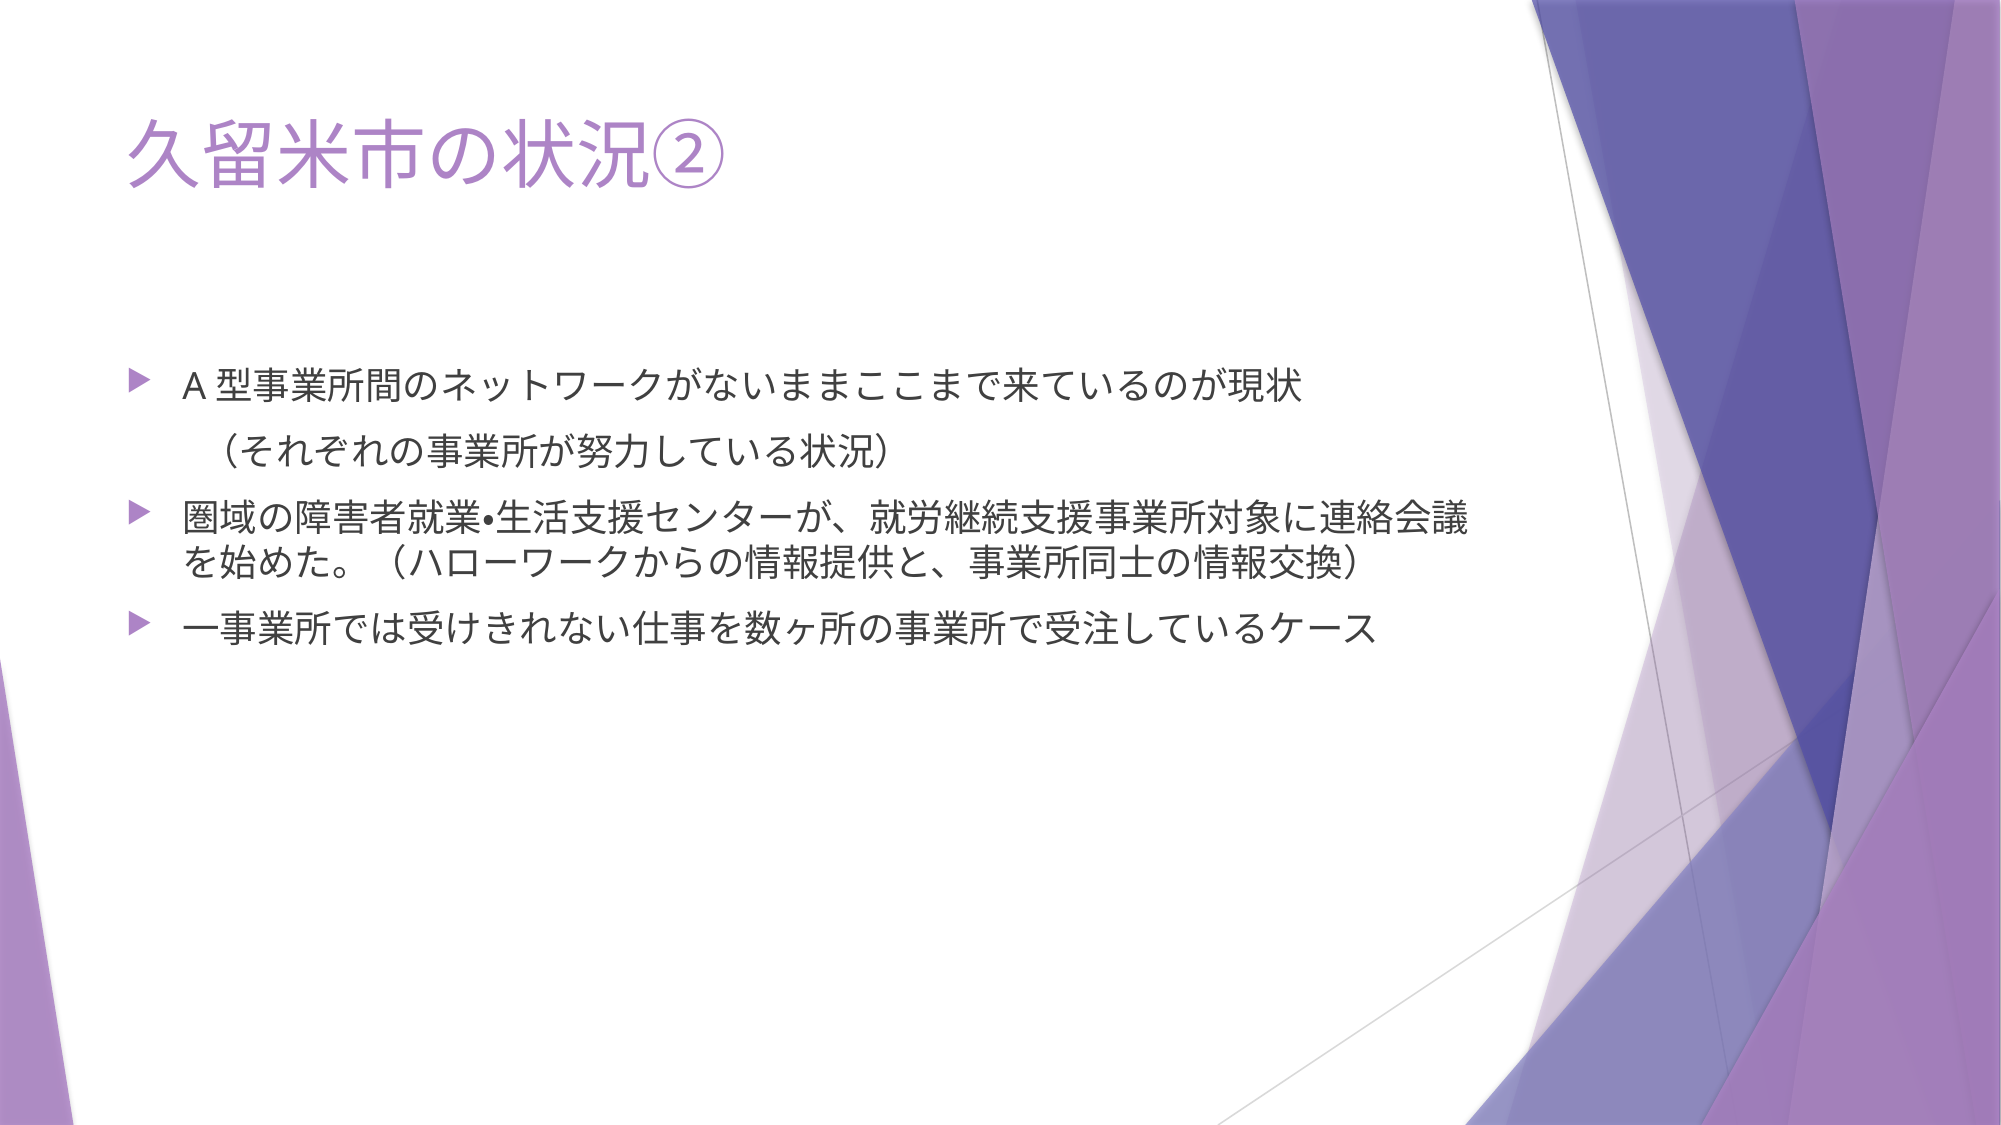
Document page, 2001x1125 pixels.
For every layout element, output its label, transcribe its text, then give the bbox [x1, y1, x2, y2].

list A型事業所間のネットワークがないままここまで来ているのが現状 （それぞれの事業所が努力している状況） 圏域の障害者就業・生活支援センターが、就労継続支援事業所対象に連絡会議を始めた。（ハローワークからの情報提供と、事業所同士の情報交換） 一事業所では受けきれない仕事を数ヶ所の事業所で受注しているケース [111, 354, 1522, 992]
title 久留米市の状況② [111, 99, 1522, 317]
